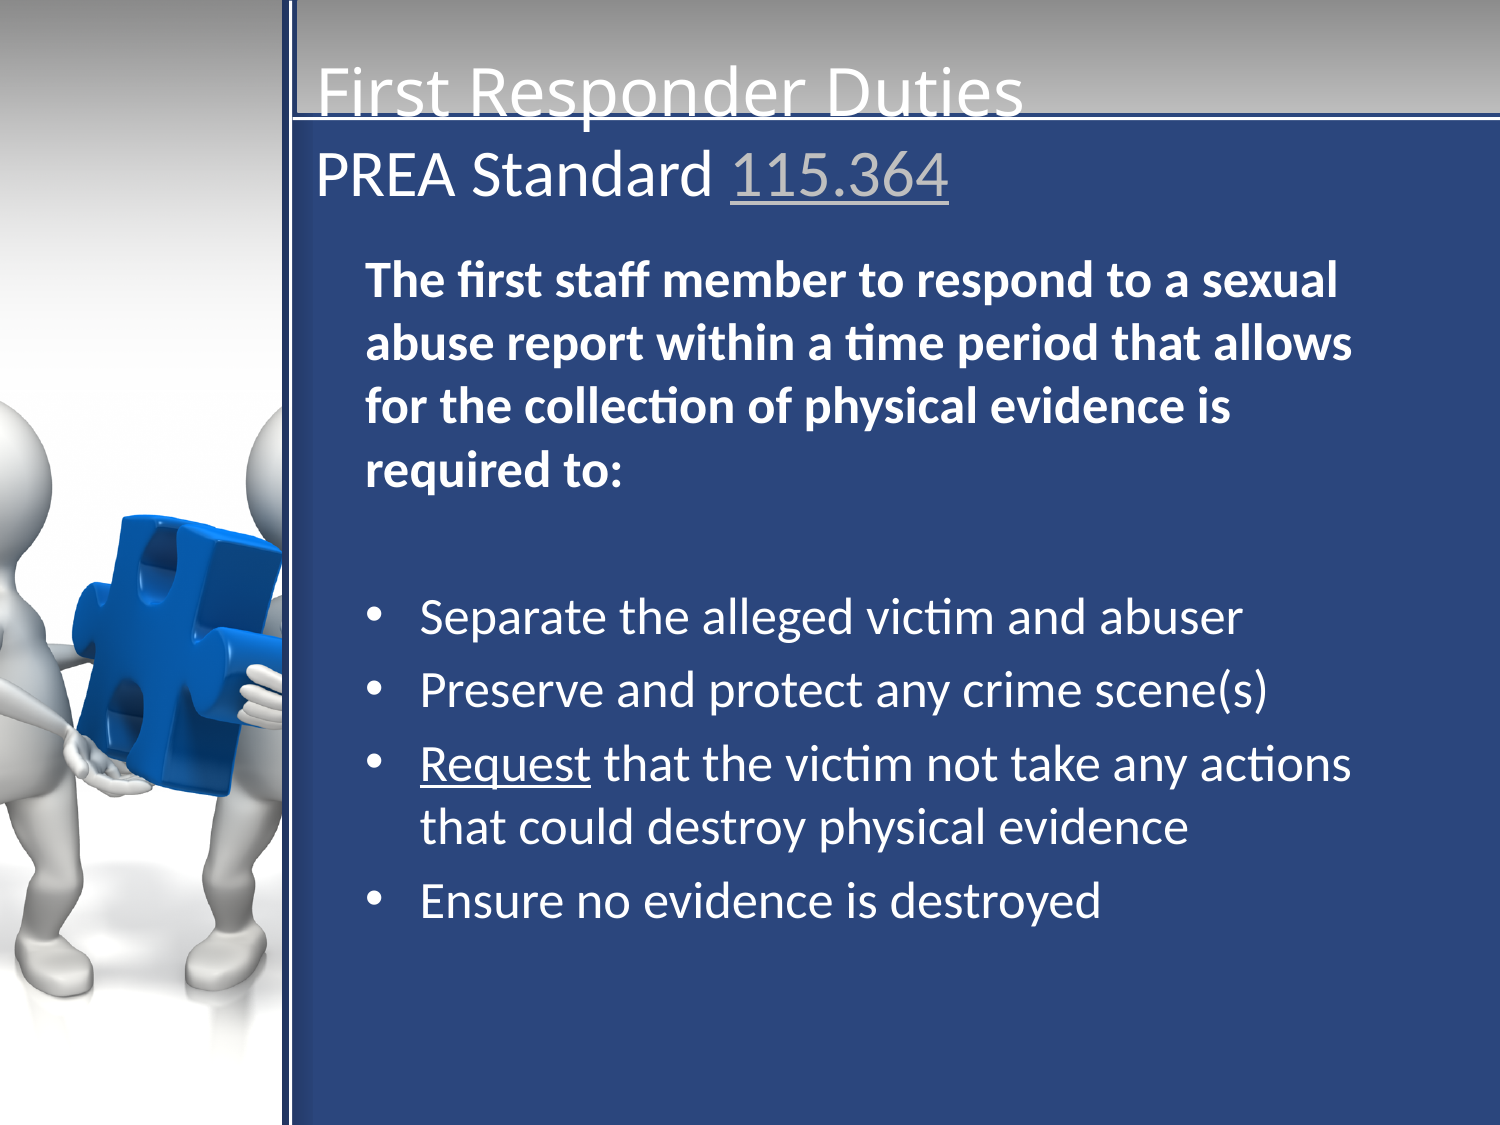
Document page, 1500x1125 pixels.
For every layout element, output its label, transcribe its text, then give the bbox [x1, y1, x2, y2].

list The first staff member to respond to a sexual abuse report within a time period that allows for the collection of physical evidence is required to: Separate the alleged victim and abuser Preserve and protect any crime scene(s) Request that the victim not take any actions that could destroy physical evidence Ensure no evidence is destroyed [350, 237, 1388, 988]
title First Responder Duties PREA Standard 115.364 [300, 99, 1500, 218]
picture [0, 0, 282, 1125]
